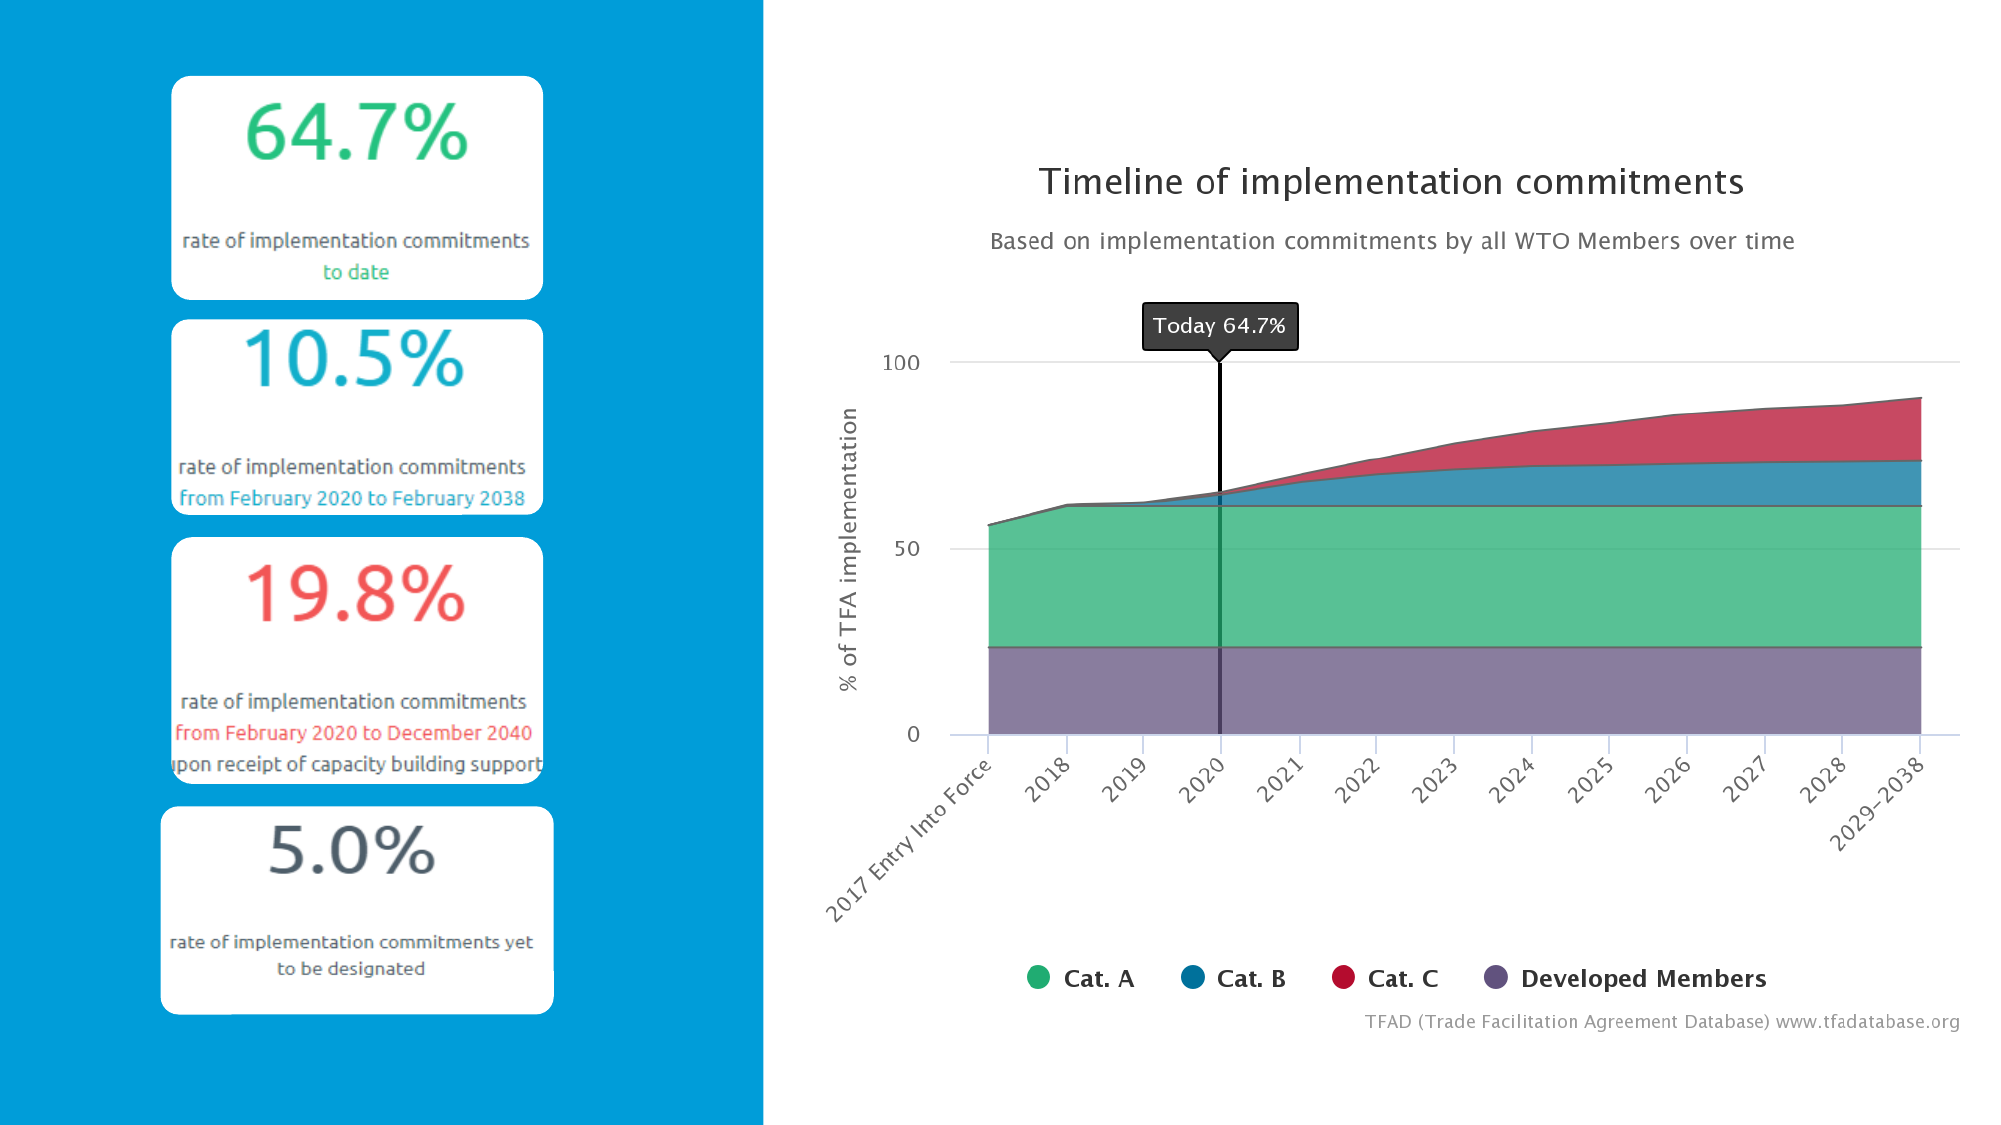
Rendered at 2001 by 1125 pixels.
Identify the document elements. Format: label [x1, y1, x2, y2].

picture [172, 76, 543, 299]
text_box [0, 0, 764, 1125]
list [805, 147, 1979, 1037]
picture [172, 320, 543, 514]
picture [161, 807, 553, 1014]
text_box [764, 0, 2000, 1125]
picture [172, 538, 543, 783]
